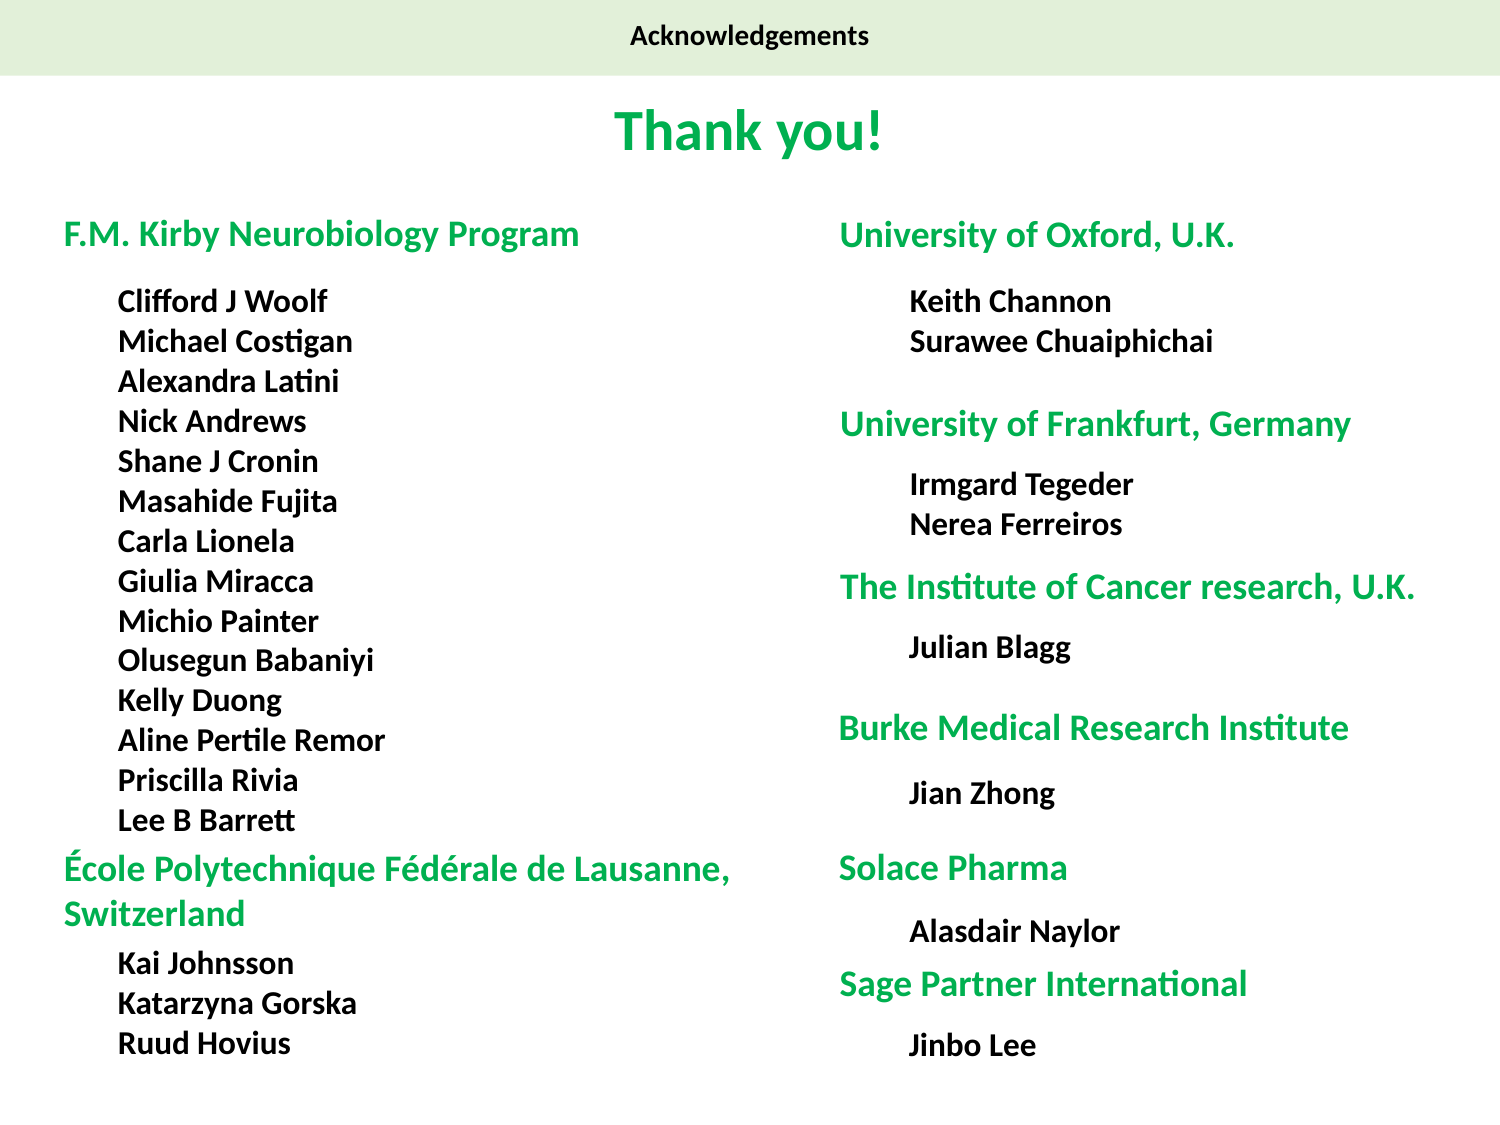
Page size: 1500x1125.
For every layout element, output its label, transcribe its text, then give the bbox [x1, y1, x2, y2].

text_box University of Oxford, U.K. [824, 202, 1251, 263]
text_box Kai Johnsson Katarzyna Gorska Ruud Hovius [103, 942, 373, 1069]
text_box Jinbo Lee [894, 1015, 1052, 1071]
text_box Keith Channon Surawee Chuaiphichai [895, 271, 1230, 367]
text_box Alasdair Naylor [894, 901, 1136, 957]
text_box F.M. Kirby Neurobiology Program [49, 201, 596, 262]
text_box Irmgard Tegeder Nerea Ferreiros [894, 454, 1150, 550]
text_box Clifford J Woolf Michael Costigan Alexandra Latini Nick Andrews Shane J Cronin Masahide Fujita Carla Lionela Giulia Miracca Michio Painter Olusegun Babaniyi Kelly Duong Aline Pertile Remor Priscilla Rivia Lee B Barrett [103, 271, 401, 836]
text_box École Polytechnique Fédérale de Lausanne, Switzerland [49, 836, 747, 942]
text_box Jian Zhong [894, 763, 1071, 819]
text_box University of Frankfurt, Germany [825, 392, 1368, 452]
text_box Thank you! [600, 84, 900, 170]
text_box Acknowledgements [615, 9, 885, 59]
text_box Solace Pharma [824, 835, 1084, 896]
text_box Burke Medical Research Institute [823, 695, 1365, 756]
text_box Julian Blagg [894, 618, 1087, 673]
text_box [0, 0, 1500, 77]
text_box The Institute of Cancer research, U.K. [825, 554, 1432, 615]
text_box Sage Partner International [824, 951, 1264, 1012]
